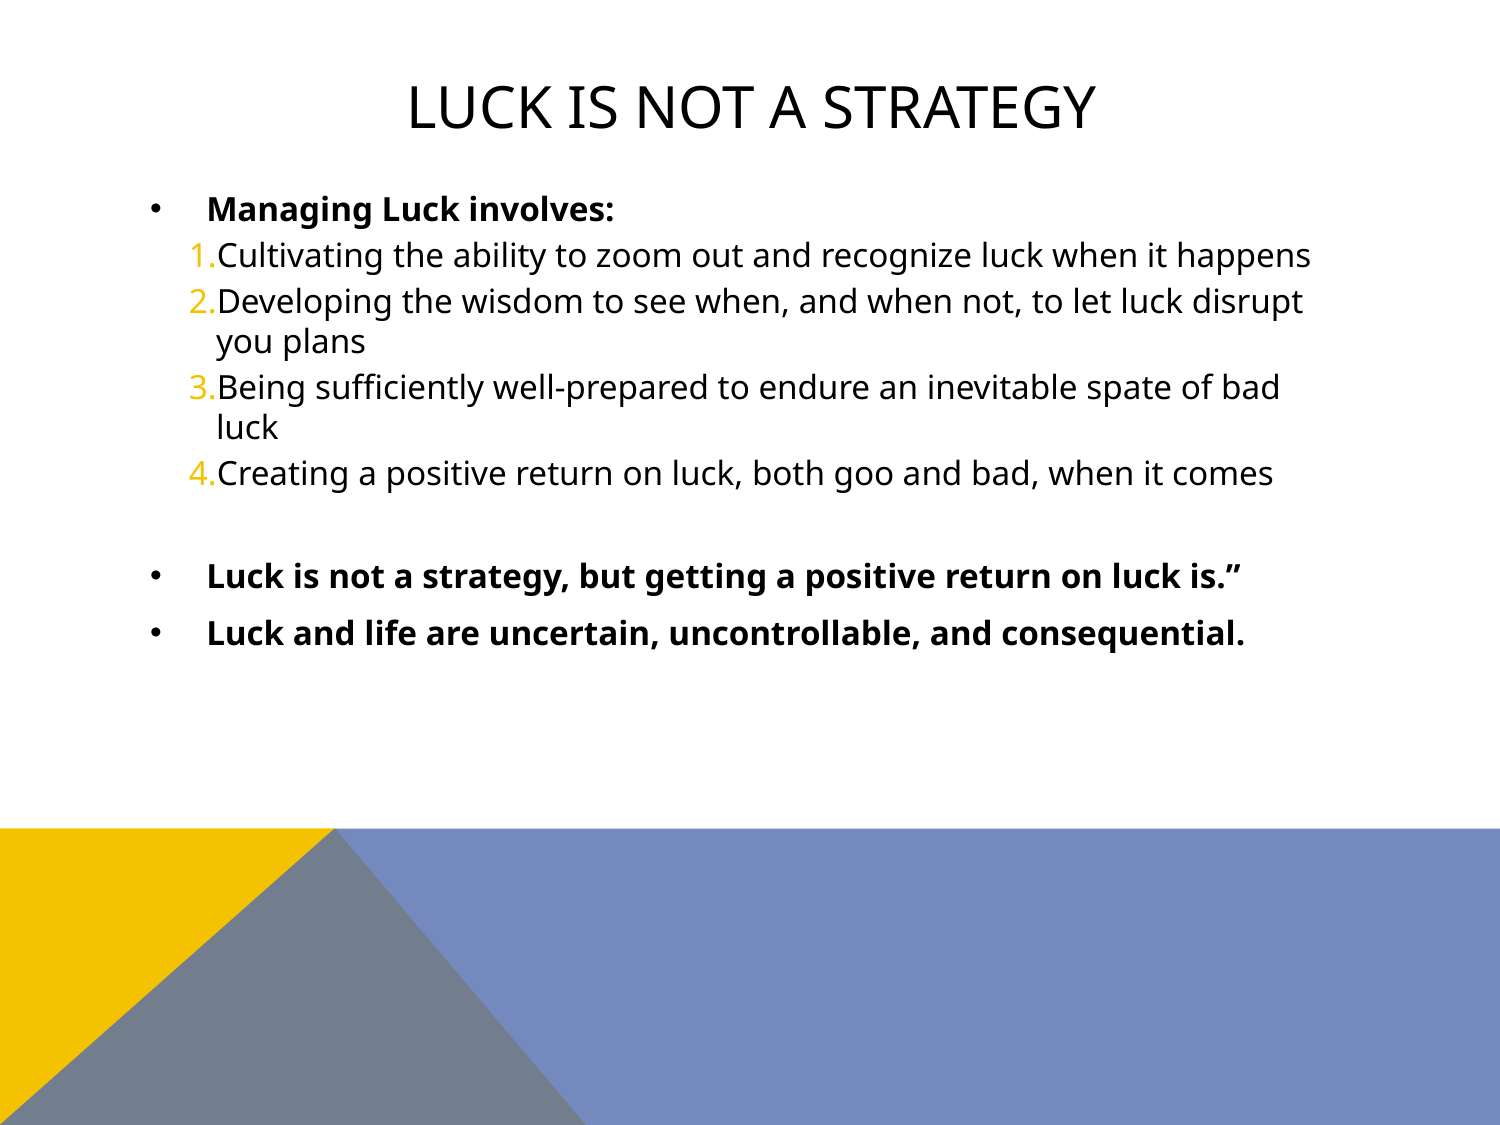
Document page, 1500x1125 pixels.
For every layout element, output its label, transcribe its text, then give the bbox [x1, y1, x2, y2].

list Managing Luck involves: Cultivating the ability to zoom out and recognize luck when it happens Developing the wisdom to see when, and when not, to let luck disrupt you plans Being sufficiently well-prepared to endure an inevitable spate of bad luck Creating a positive return on luck, both goo and bad, when it comes Luck is not a strategy, but getting a positive return on luck is.” Luck and life are uncertain, uncontrollable, and consequential. [135, 180, 1369, 768]
title Luck is not a strategy [135, 60, 1369, 150]
